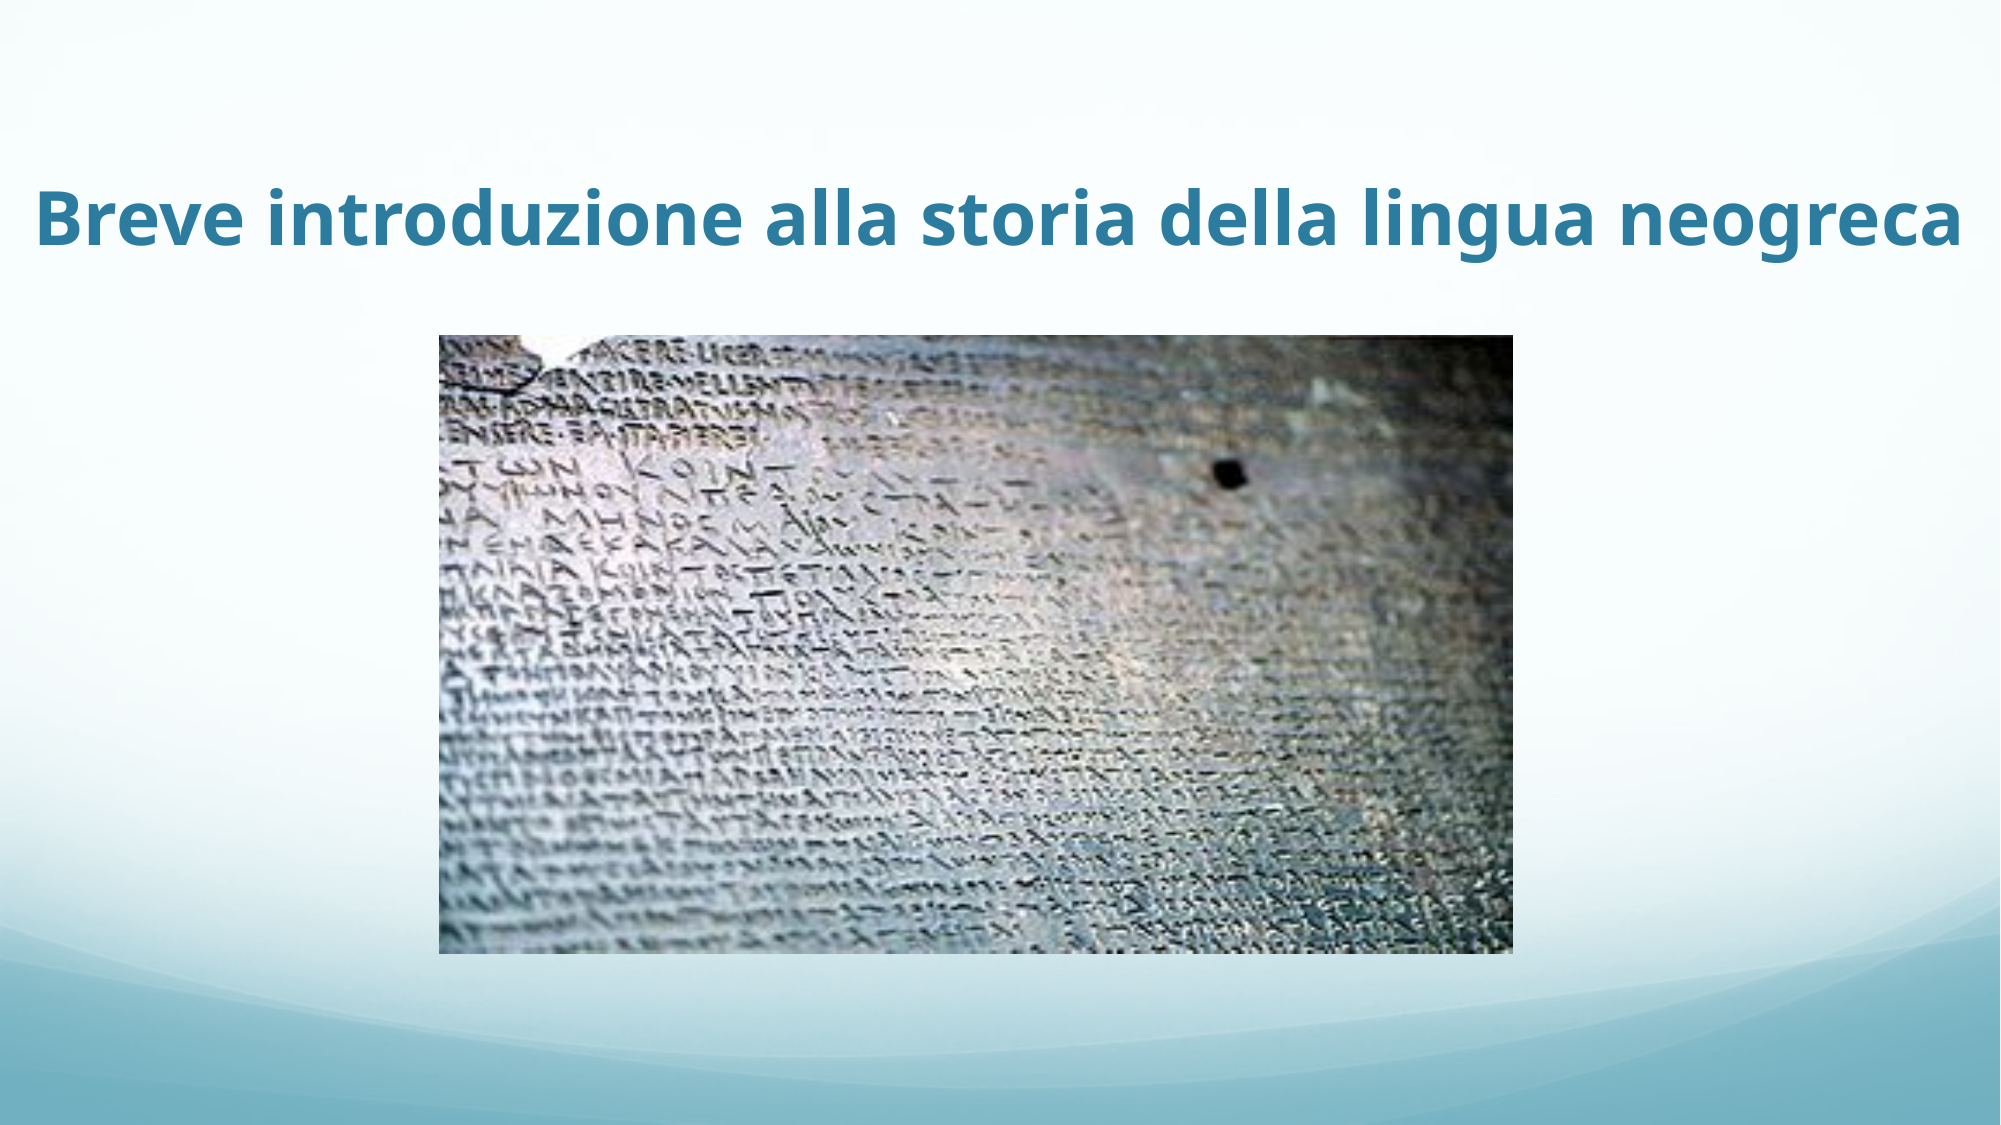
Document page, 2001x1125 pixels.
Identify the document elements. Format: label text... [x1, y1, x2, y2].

title Breve introduzione alla storia della lingua neogreca [0, 0, 2000, 269]
picture [439, 335, 1514, 954]
